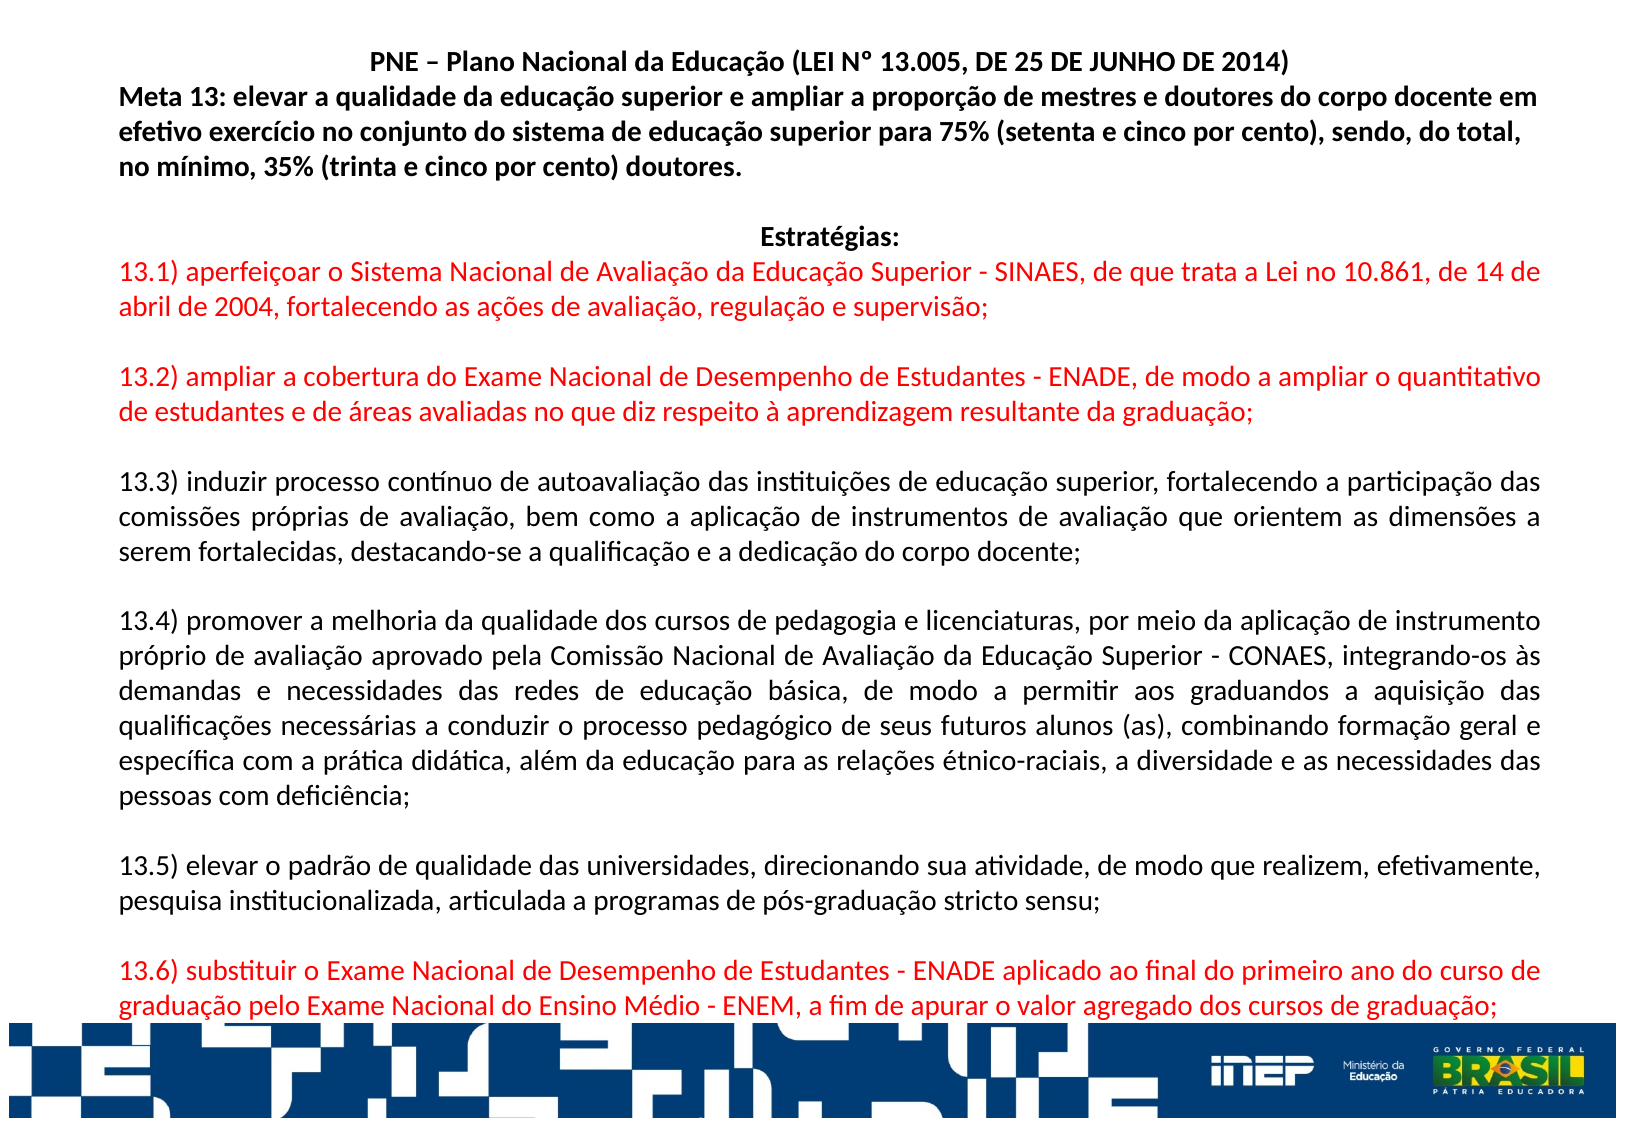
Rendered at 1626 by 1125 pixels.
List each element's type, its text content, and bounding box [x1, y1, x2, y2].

text_box PNE – Plano Nacional da Educação (LEI Nº 13.005, DE 25 DE JUNHO DE 2014) Meta 13: elevar a qualidade da educação superior e ampliar a proporção de mestres e doutores do corpo docente em efetivo exercício no conjunto do sistema de educação superior para 75% (setenta e cinco por cento), sendo, do total, no mínimo, 35% (trinta e cinco por cento) doutores. Estratégias: 13.1) aperfeiçoar o Sistema Nacional de Avaliação da Educação Superior - SINAES, de que trata a Lei no 10.861, de 14 de abril de 2004, fortalecendo as ações de avaliação, regulação e supervisão; 13.2) ampliar a cobertura do Exame Nacional de Desempenho de Estudantes - ENADE, de modo a ampliar o quantitativo de estudantes e de áreas avaliadas no que diz respeito à aprendizagem resultante da graduação; 13.3) induzir processo contínuo de autoavaliação das instituições de educação superior, fortalecendo a participação das comissões próprias de avaliação, bem como a aplicação de instrumentos de avaliação que orientem as dimensões a serem fortalecidas, destacando-se a qualificação e a dedicação do corpo docente; 13.4) promover a melhoria da qualidade dos cursos de pedagogia e licenciaturas, por meio da aplicação de instrumento próprio de avaliação aprovado pela Comissão Nacional de Avaliação da Educação Superior - CONAES, integrando-os às demandas e necessidades das redes de educação básica, de modo a permitir aos graduandos a aquisição das qualificações necessárias a conduzir o processo pedagógico de seus futuros alunos (as), combinando formação geral e específica com a prática didática, além da educação para as relações étnico-raciais, a diversidade e as necessidades das pessoas com deficiência; 13.5) elevar o padrão de qualidade das universidades, direcionando sua atividade, de modo que realizem, efetivamente, pesquisa institucionalizada, articulada a programas de pós-graduação stricto sensu; 13.6) substituir o Exame Nacional de Desempenho de Estudantes - ENADE aplicado ao final do primeiro ano do curso de graduação pelo Exame Nacional do Ensino Médio - ENEM, a fim de apurar o valor agregado dos cursos de graduação; [103, 0, 1557, 1059]
picture [9, 1023, 1616, 1118]
